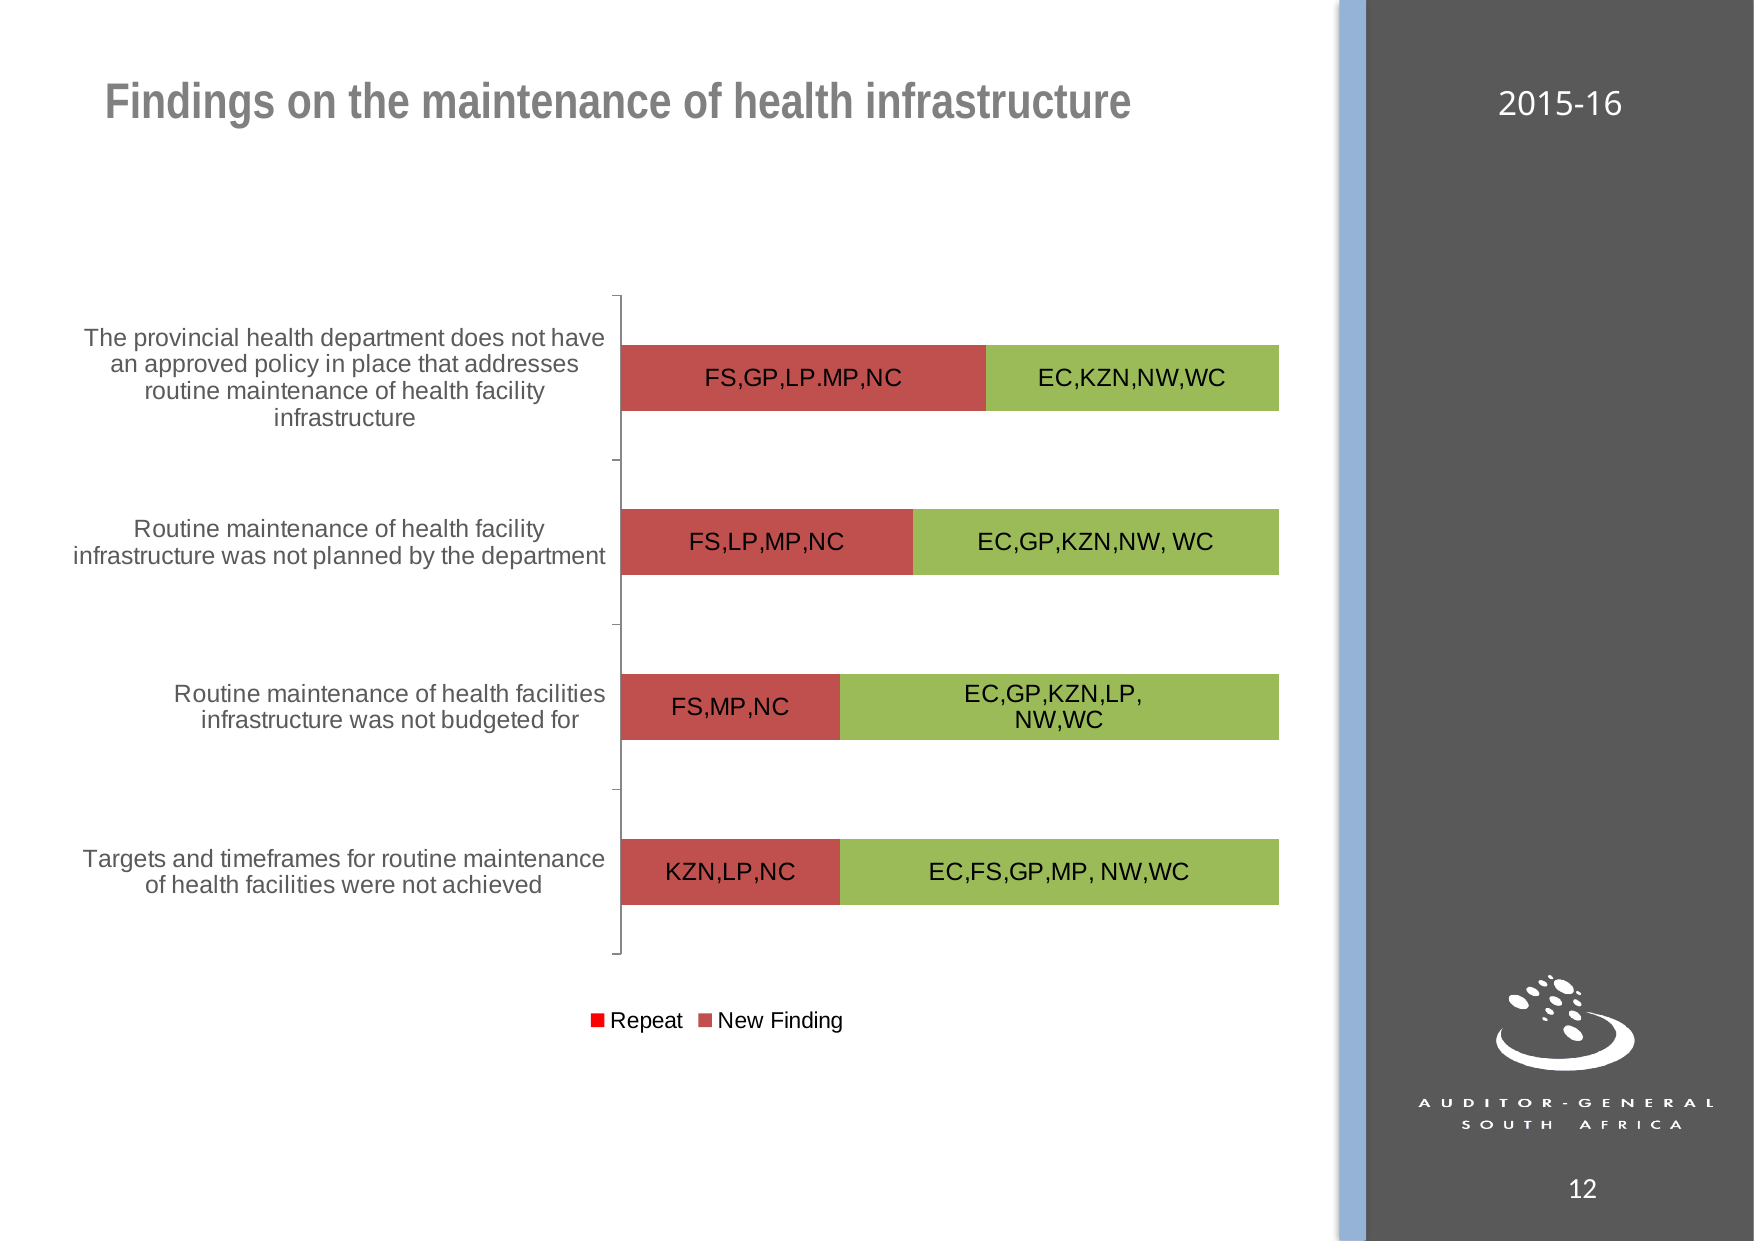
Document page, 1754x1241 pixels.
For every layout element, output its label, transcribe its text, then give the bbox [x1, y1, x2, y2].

text_box 2015-16 [1372, 75, 1749, 130]
slide_number 12 [1499, 1150, 1666, 1224]
text_box [1367, 0, 1754, 1241]
text_box [1339, 0, 1367, 1241]
picture [1417, 962, 1713, 1142]
title Findings on the maintenance of health infrastructure [87, 49, 1333, 207]
chart [72, 220, 1352, 1040]
